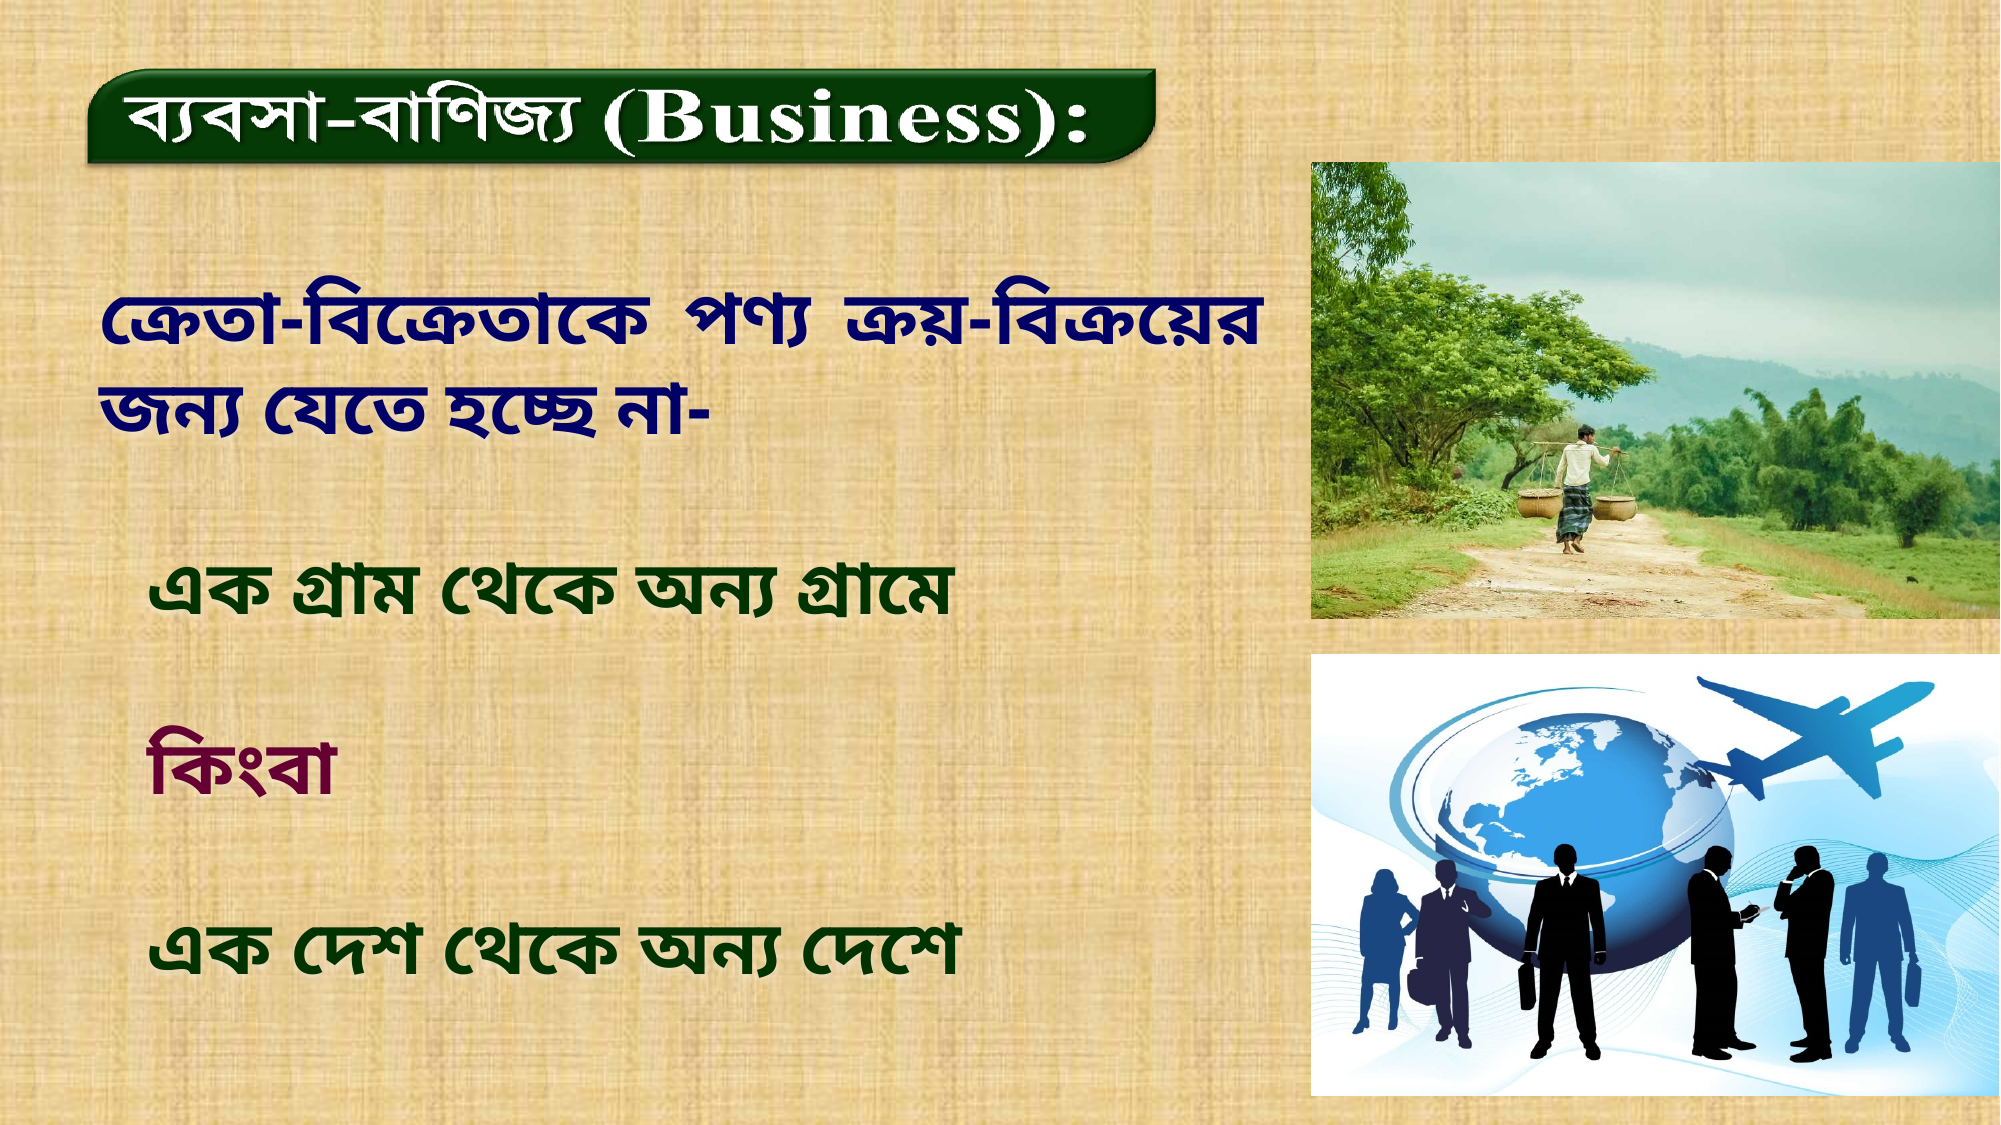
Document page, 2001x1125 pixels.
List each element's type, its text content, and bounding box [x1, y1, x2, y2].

picture [0, 0, 2001, 1125]
text_box ক্রেতা-বিক্রেতাকে পণ্য ক্রয়-বিক্রয়ের জন্য যেতে হচ্ছে না- এক গ্রাম থেকে অন্য গ্রামে কিংবা এক দেশ থেকে অন্য দেশে [84, 262, 1279, 998]
